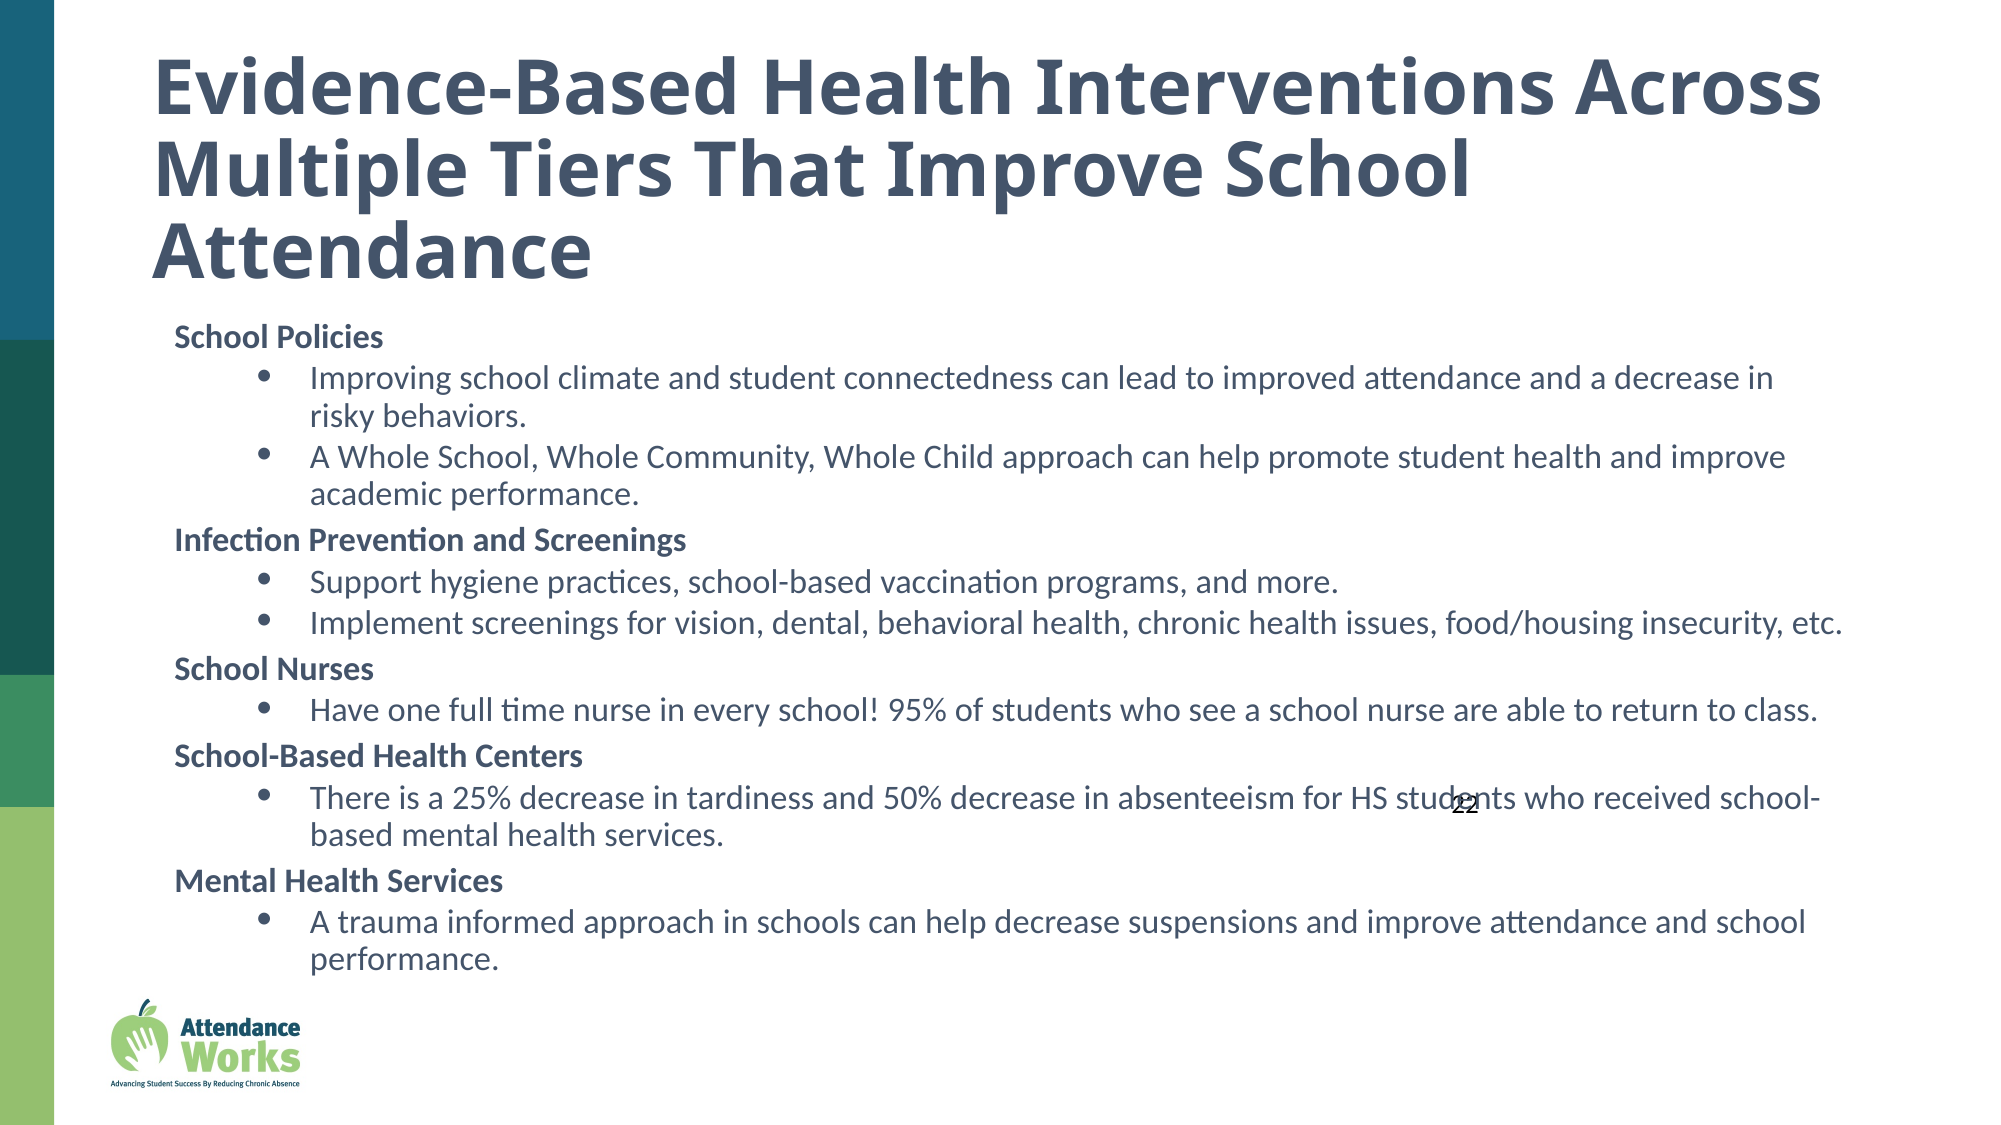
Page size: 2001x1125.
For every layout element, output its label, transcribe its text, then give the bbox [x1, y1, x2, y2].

picture [98, 996, 313, 1093]
text_box Evidence-Based Health Interventions Across Multiple Tiers That Improve School Attendance [137, 40, 1863, 304]
text_box School Policies Improving school climate and student connectedness can lead to improved attendance and a decrease in risky behaviors. A Whole School, Whole Community, Whole Child approach can help promote student health and improve academic performance. Infection Prevention and Screenings Support hygiene practices, school-based vaccination programs, and more. Implement screenings for vision, dental, behavioral health, chronic health issues, food/housing insecurity, etc. School Nurses Have one full time nurse in every school! 95% of students who see a school nurse are able to return to class. School-Based Health Centers There is a 25% decrease in tardiness and 50% decrease in absenteeism for HS students who received school-based mental health services. Mental Health Services A trauma informed approach in schools can help decrease suspensions and improve attendance and school performance. [137, 311, 1863, 990]
